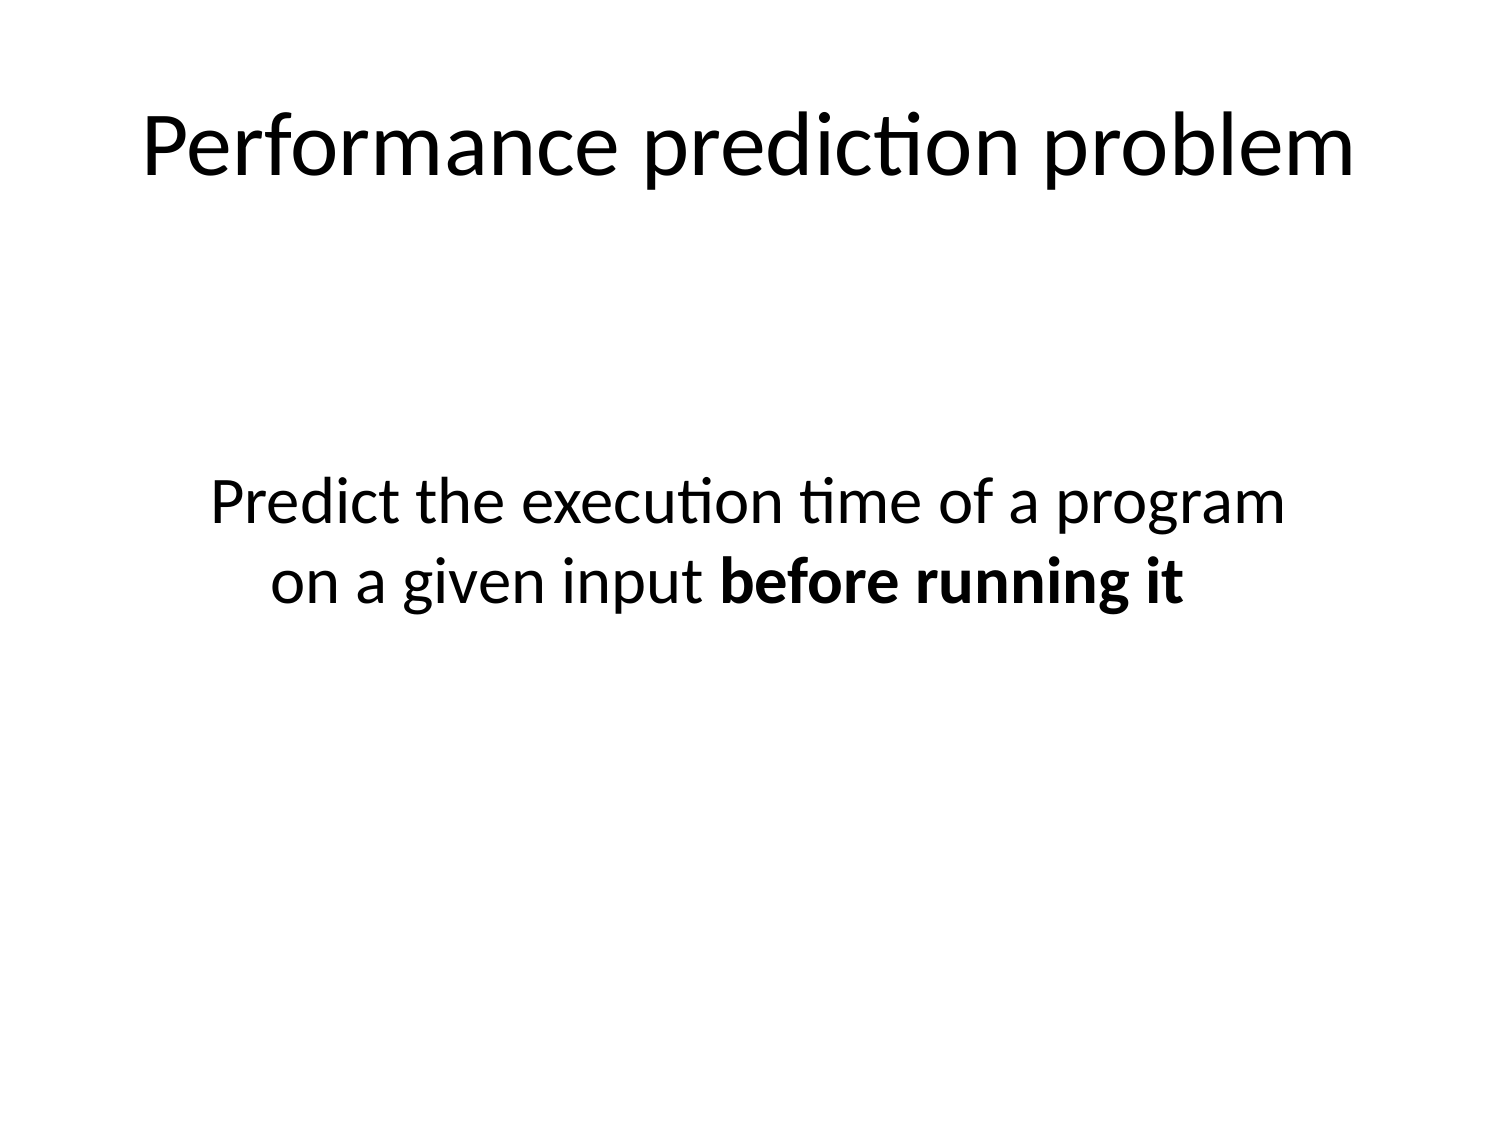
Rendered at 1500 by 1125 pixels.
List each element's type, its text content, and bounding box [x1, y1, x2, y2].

title Performance prediction problem [75, 45, 1425, 233]
list Predict the execution time of a program on a given input before running it [75, 262, 1425, 1005]
